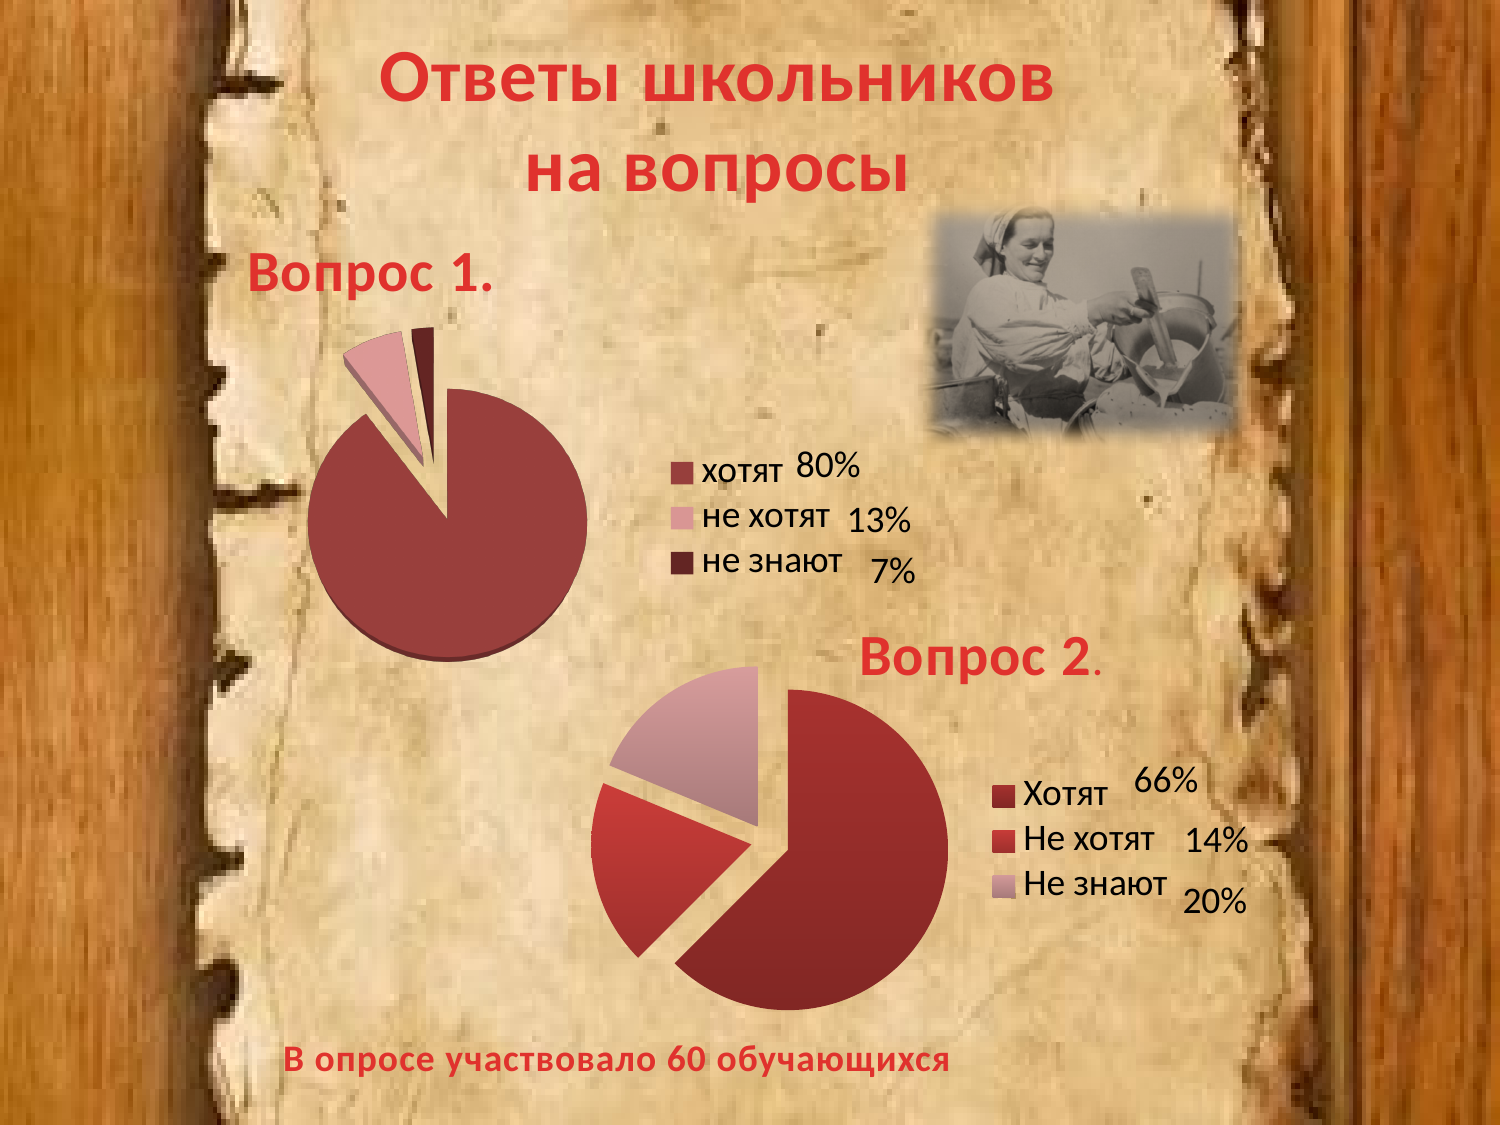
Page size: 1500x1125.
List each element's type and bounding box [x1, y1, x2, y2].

picture [915, 196, 1255, 451]
list [0, 0, 1500, 1125]
chart [210, 316, 1193, 1074]
